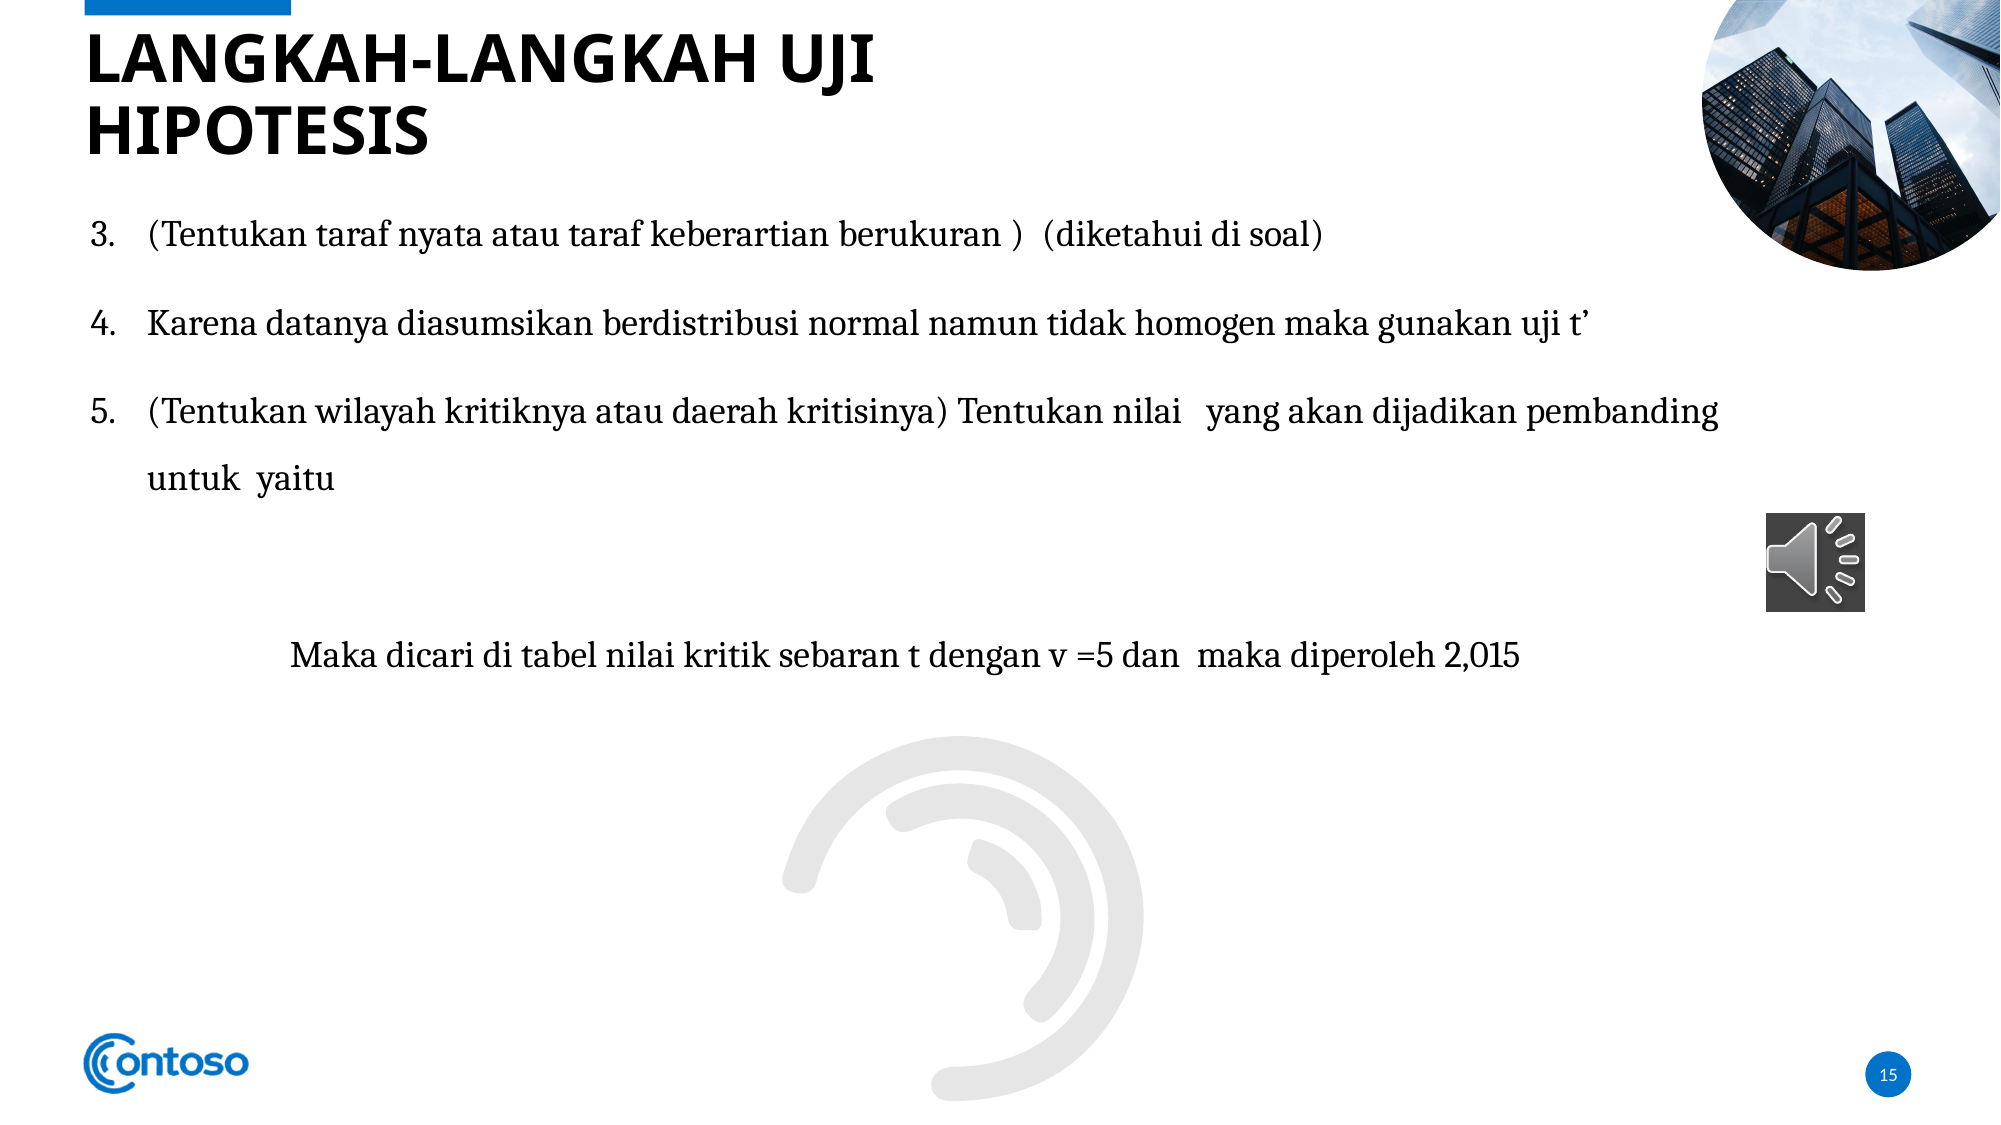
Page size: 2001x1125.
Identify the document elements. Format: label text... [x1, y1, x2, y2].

picture [77, 1027, 254, 1095]
title LANGKAH-LANGKAH UJI HIPOTESIS [84, 30, 1226, 164]
slide_number 15 [1864, 1059, 1913, 1090]
picture [1702, 0, 2000, 271]
picture [1765, 512, 1866, 613]
